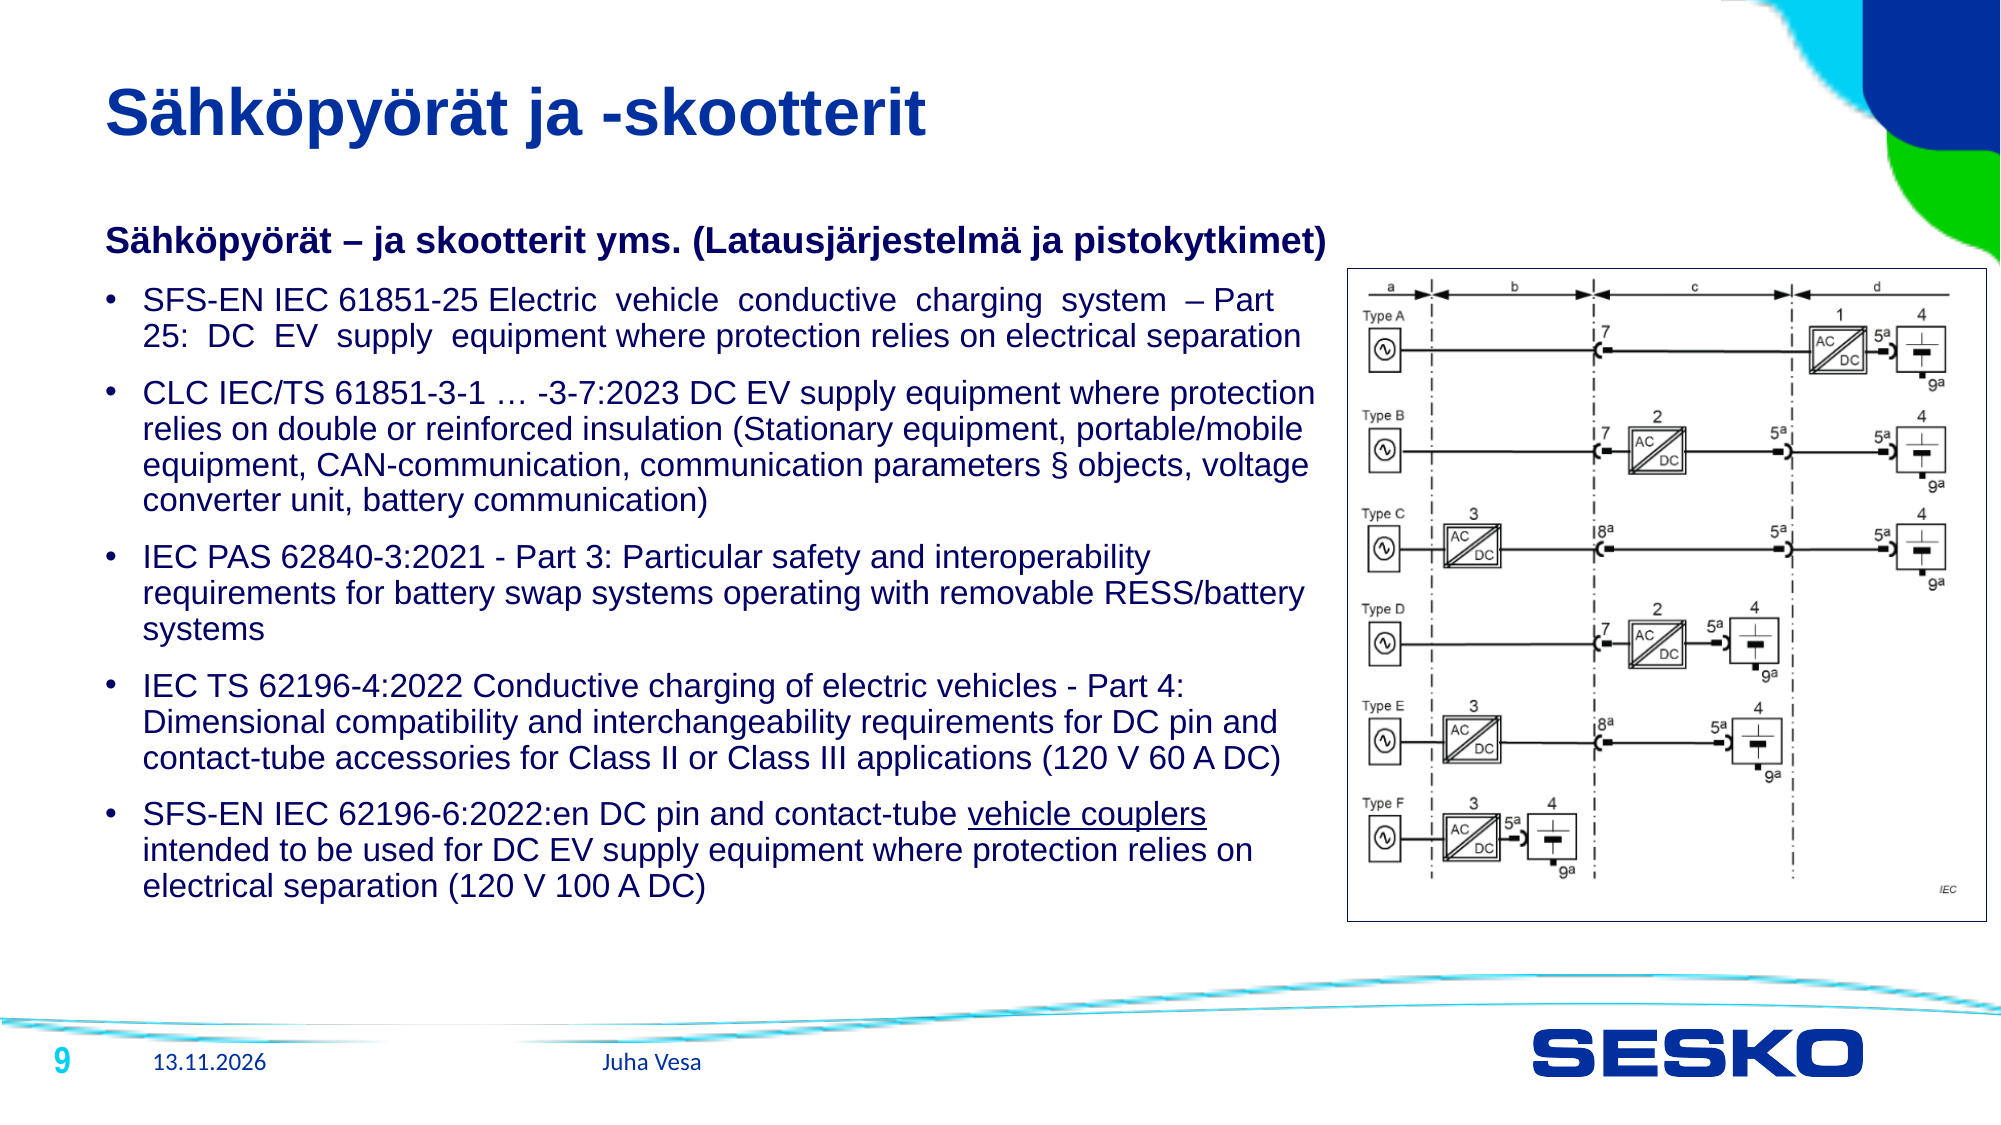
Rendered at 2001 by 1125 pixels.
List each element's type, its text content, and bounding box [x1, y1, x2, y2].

picture [0, 974, 2000, 1077]
footer Juha Vesa [587, 1043, 1263, 1091]
text_box Sähköpyörät – ja skootterit yms. (Latausjärjestelmä ja pistokytkimet) SFS-EN IEC 61851-25 Electric vehicle conductive charging system – Part 25: DC EV supply equipment where protection relies on electrical separation CLC IEC/TS 61851-3-1 … -3-7:2023 DC EV supply equipment where protection relies on double or reinforced insulation (Stationary equipment, portable/mobile equipment, CAN-communication, communication parameters § objects, voltage converter unit, battery communication) IEC PAS 62840-3:2021 - Part 3: Particular safety and interoperability requirements for battery swap systems operating with removable RESS/battery systems IEC TS 62196-4:2022 Conductive charging of electric vehicles - Part 4: Dimensional compatibility and interchangeability requirements for DC pin and contact-tube accessories for Class II or Class III applications (120 V 60 A DC) SFS-EN IEC 62196-6:2022:en DC pin and contact-tube vehicle couplers intended to be used for DC EV supply equipment where protection relies on electrical separation (120 V 100 A DC) [90, 214, 1355, 804]
picture [1347, 268, 1987, 922]
text_box 9 [10, 1043, 115, 1089]
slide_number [137, 1043, 587, 1091]
title Sähköpyörät ja -skootterit [90, 33, 1892, 195]
